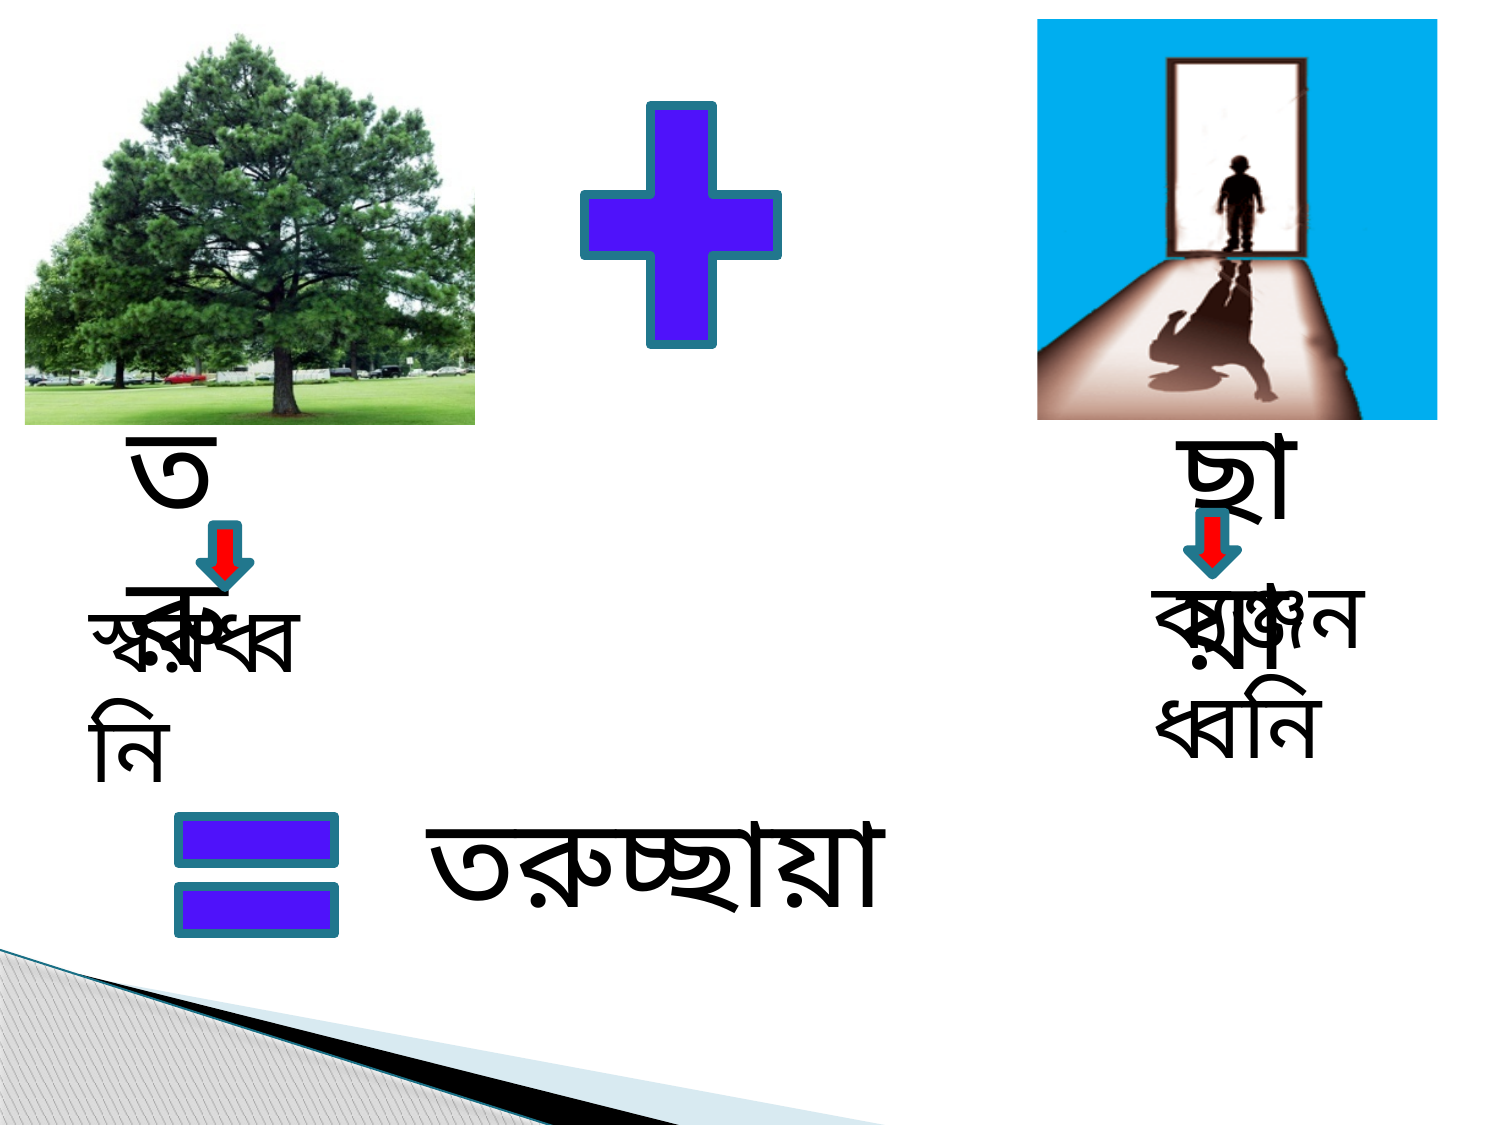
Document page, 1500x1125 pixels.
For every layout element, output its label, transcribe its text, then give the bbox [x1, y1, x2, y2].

text_box তরুচ্ছায়া [412, 774, 963, 940]
text_box [174, 882, 339, 938]
text_box ব্যঞ্জনধ্বনি [1137, 549, 1450, 785]
text_box [174, 812, 339, 868]
text_box [1183, 507, 1242, 549]
text_box ছায়া [1162, 432, 1363, 549]
picture [24, 24, 476, 426]
text_box [580, 101, 782, 349]
picture [1037, 58, 1361, 420]
text_box স্বরধ্বনি [75, 573, 325, 809]
text_box [195, 520, 255, 573]
text_box তরু [112, 437, 313, 573]
